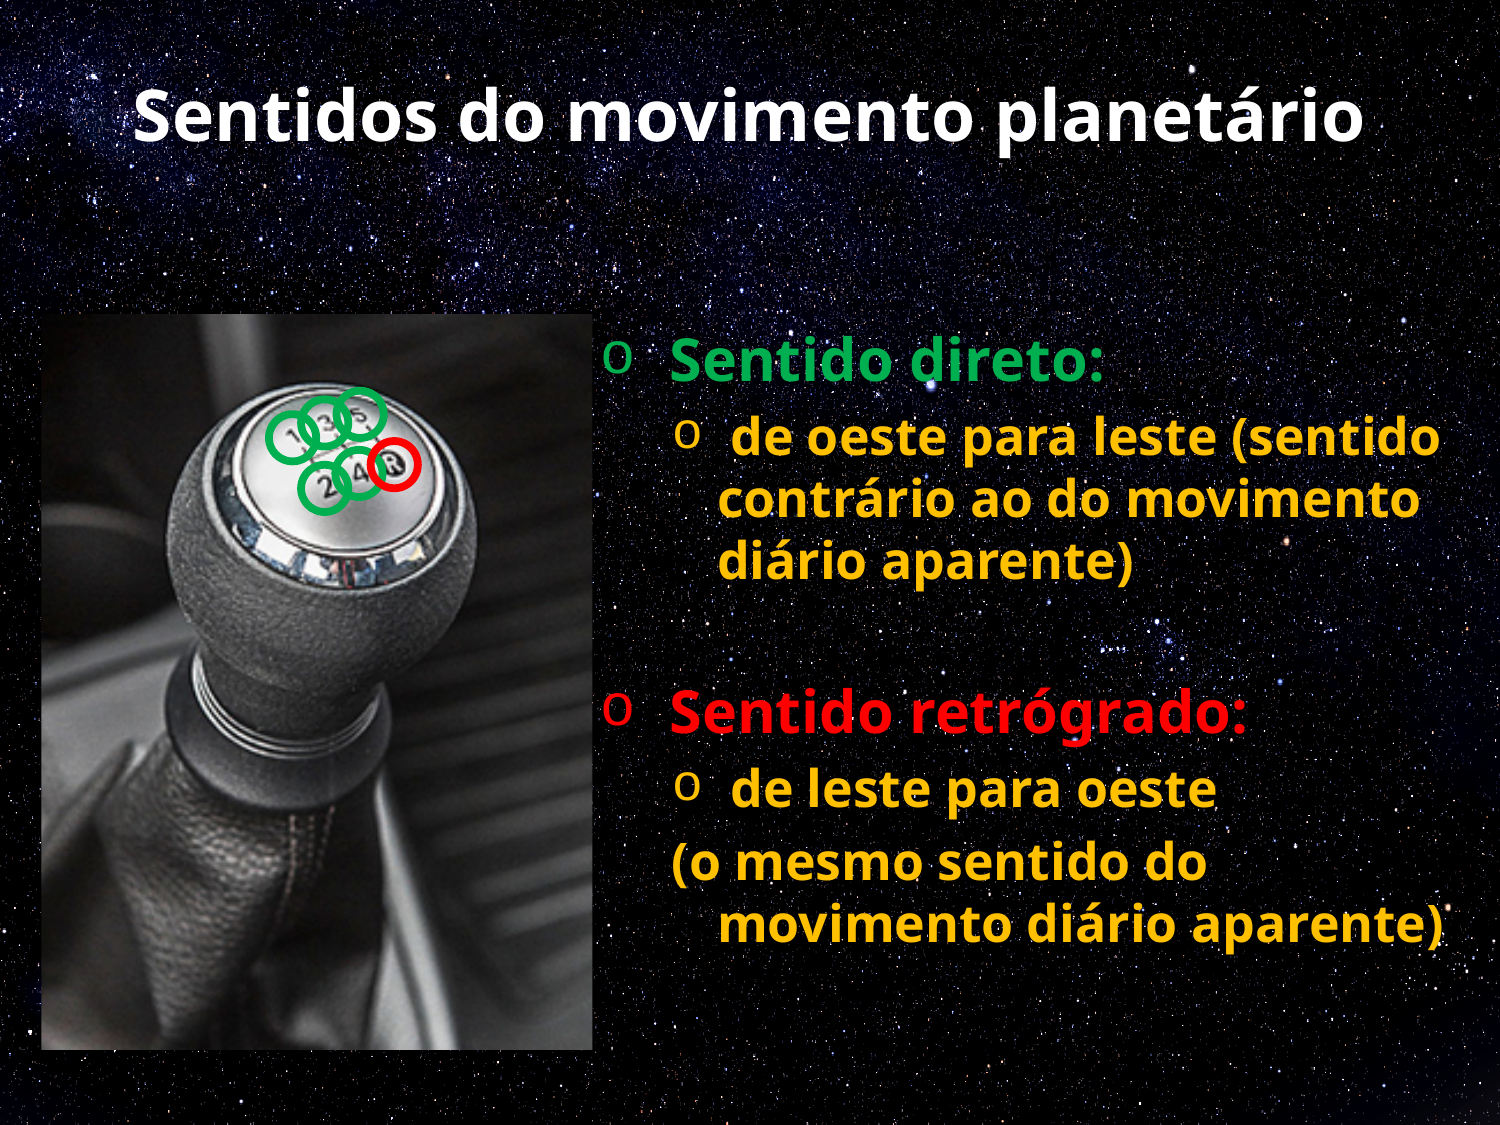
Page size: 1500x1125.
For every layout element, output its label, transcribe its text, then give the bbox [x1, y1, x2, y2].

title Sentidos do movimento planetário [112, 18, 1388, 207]
picture [0, 0, 1500, 1125]
subtitle Sentido direto: de oeste para leste (sentido contrário ao do movimento diário aparente) Sentido retrógrado: de leste para oeste (o mesmo sentido do movimento diário aparente) [594, 314, 1495, 974]
